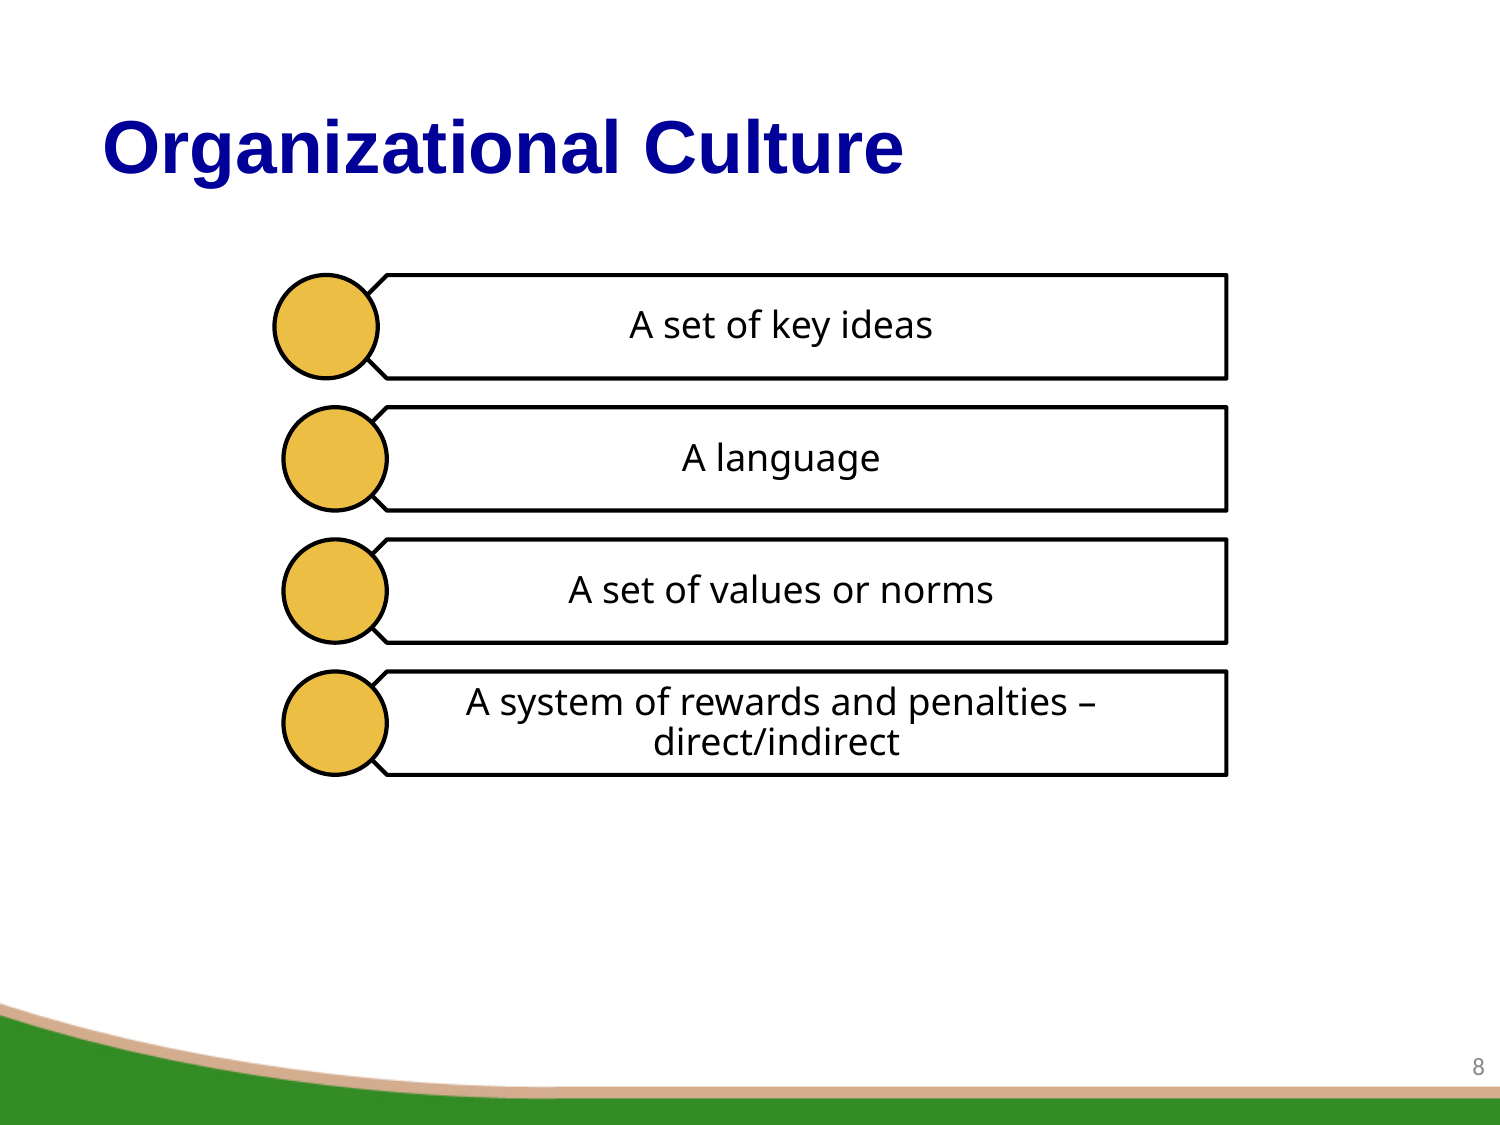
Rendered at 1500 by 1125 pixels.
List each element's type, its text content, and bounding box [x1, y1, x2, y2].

slide_number 8 [1162, 1042, 1500, 1103]
title Organizational Culture [87, 49, 1363, 238]
picture [0, 974, 1500, 1125]
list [84, 274, 1426, 776]
